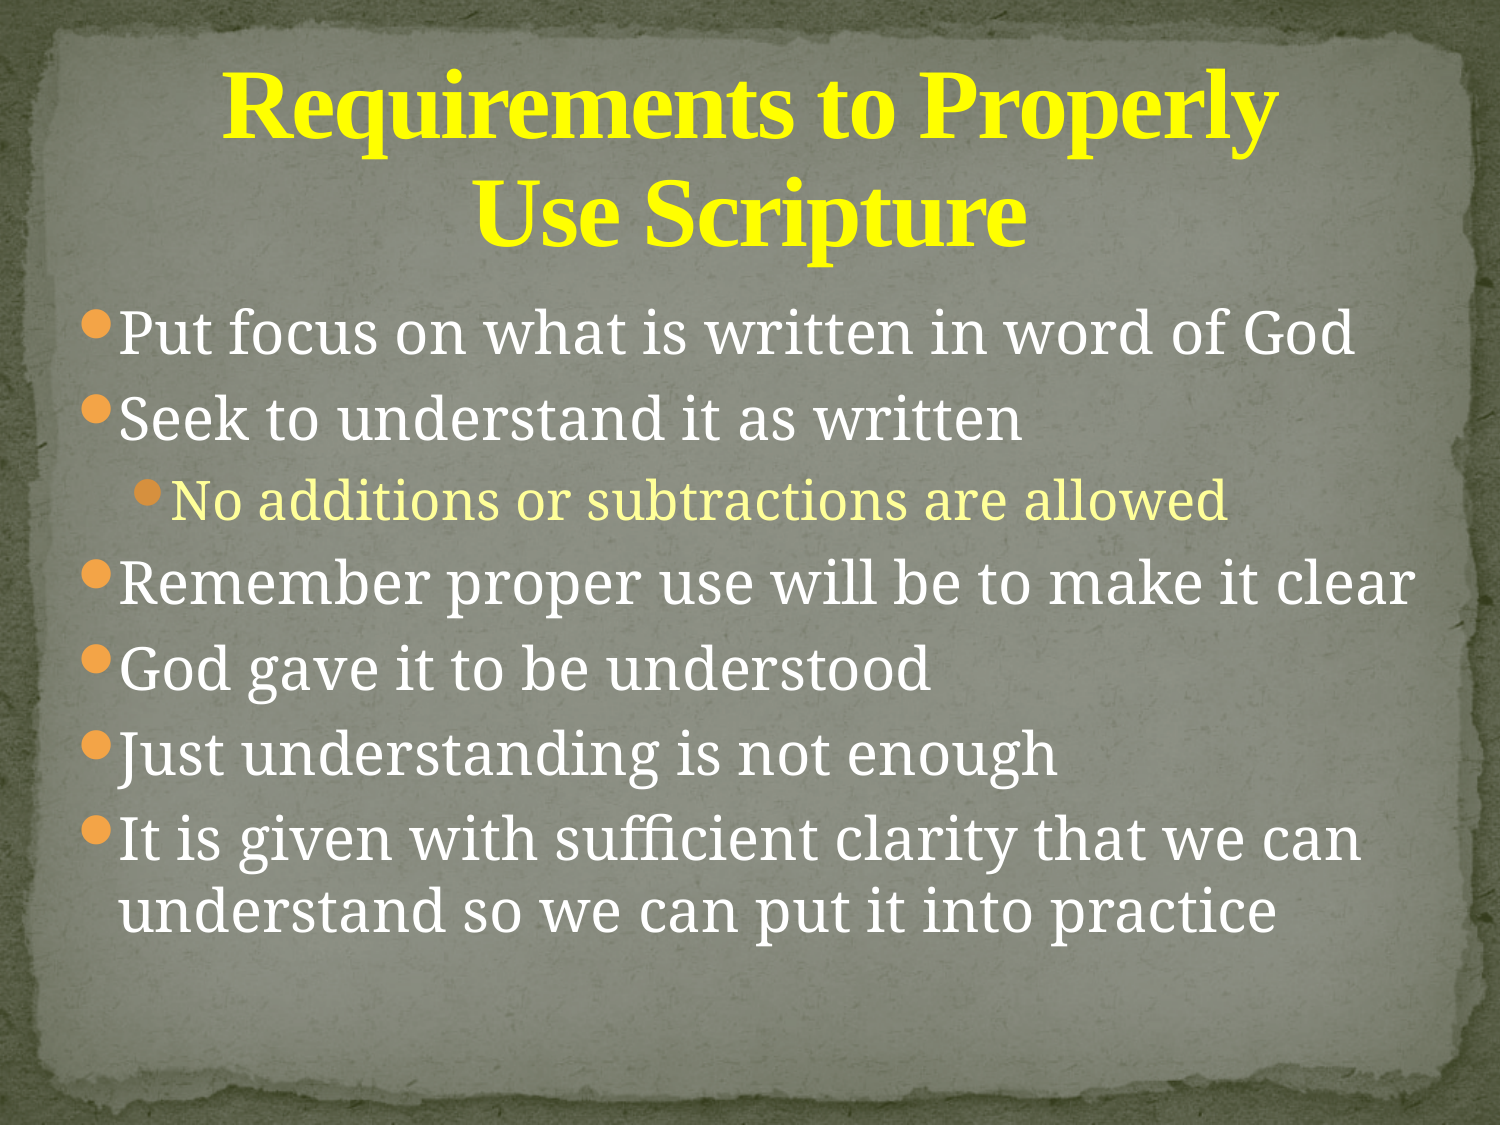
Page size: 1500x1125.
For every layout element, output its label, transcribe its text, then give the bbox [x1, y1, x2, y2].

list Put focus on what is written in word of God Seek to understand it as written No additions or subtractions are allowed Remember proper use will be to make it clear God gave it to be understood Just understanding is not enough It is given with sufficient clarity that we can understand so we can put it into practice [62, 287, 1438, 1075]
title Requirements to Properly Use Scripture [149, 87, 1350, 275]
